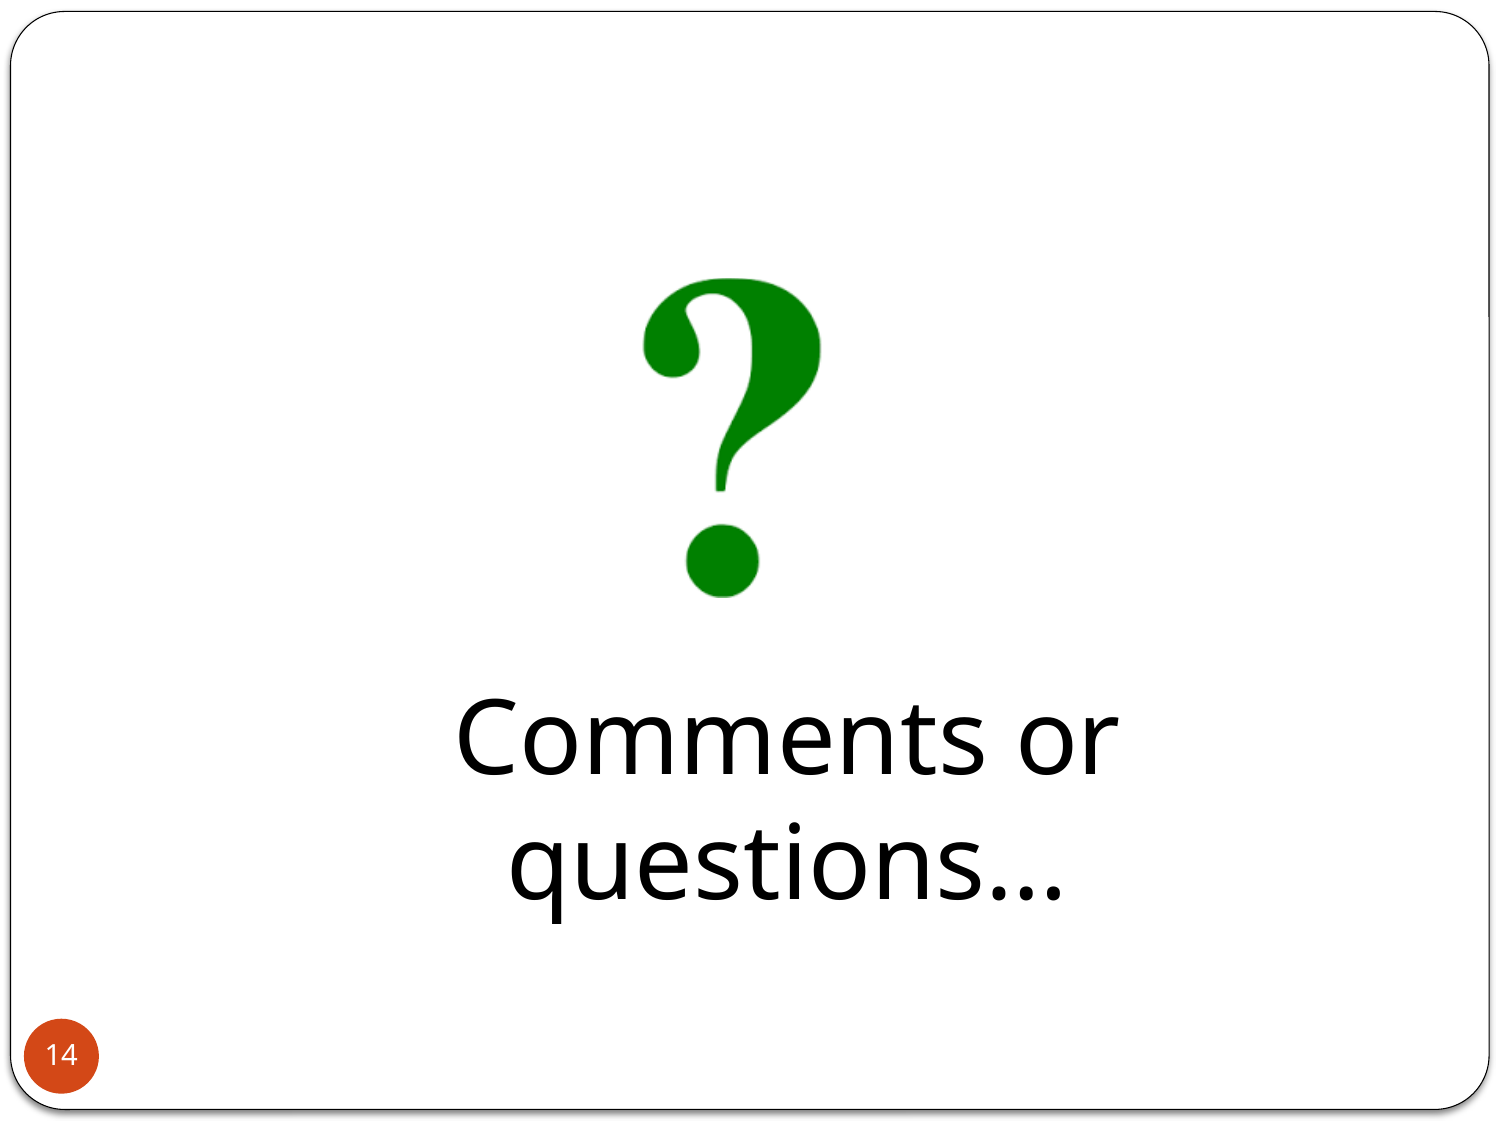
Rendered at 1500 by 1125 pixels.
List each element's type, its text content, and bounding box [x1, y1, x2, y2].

picture [572, 278, 892, 598]
list Comments or questions… [150, 662, 1425, 988]
slide_number 14 [23, 1018, 99, 1094]
